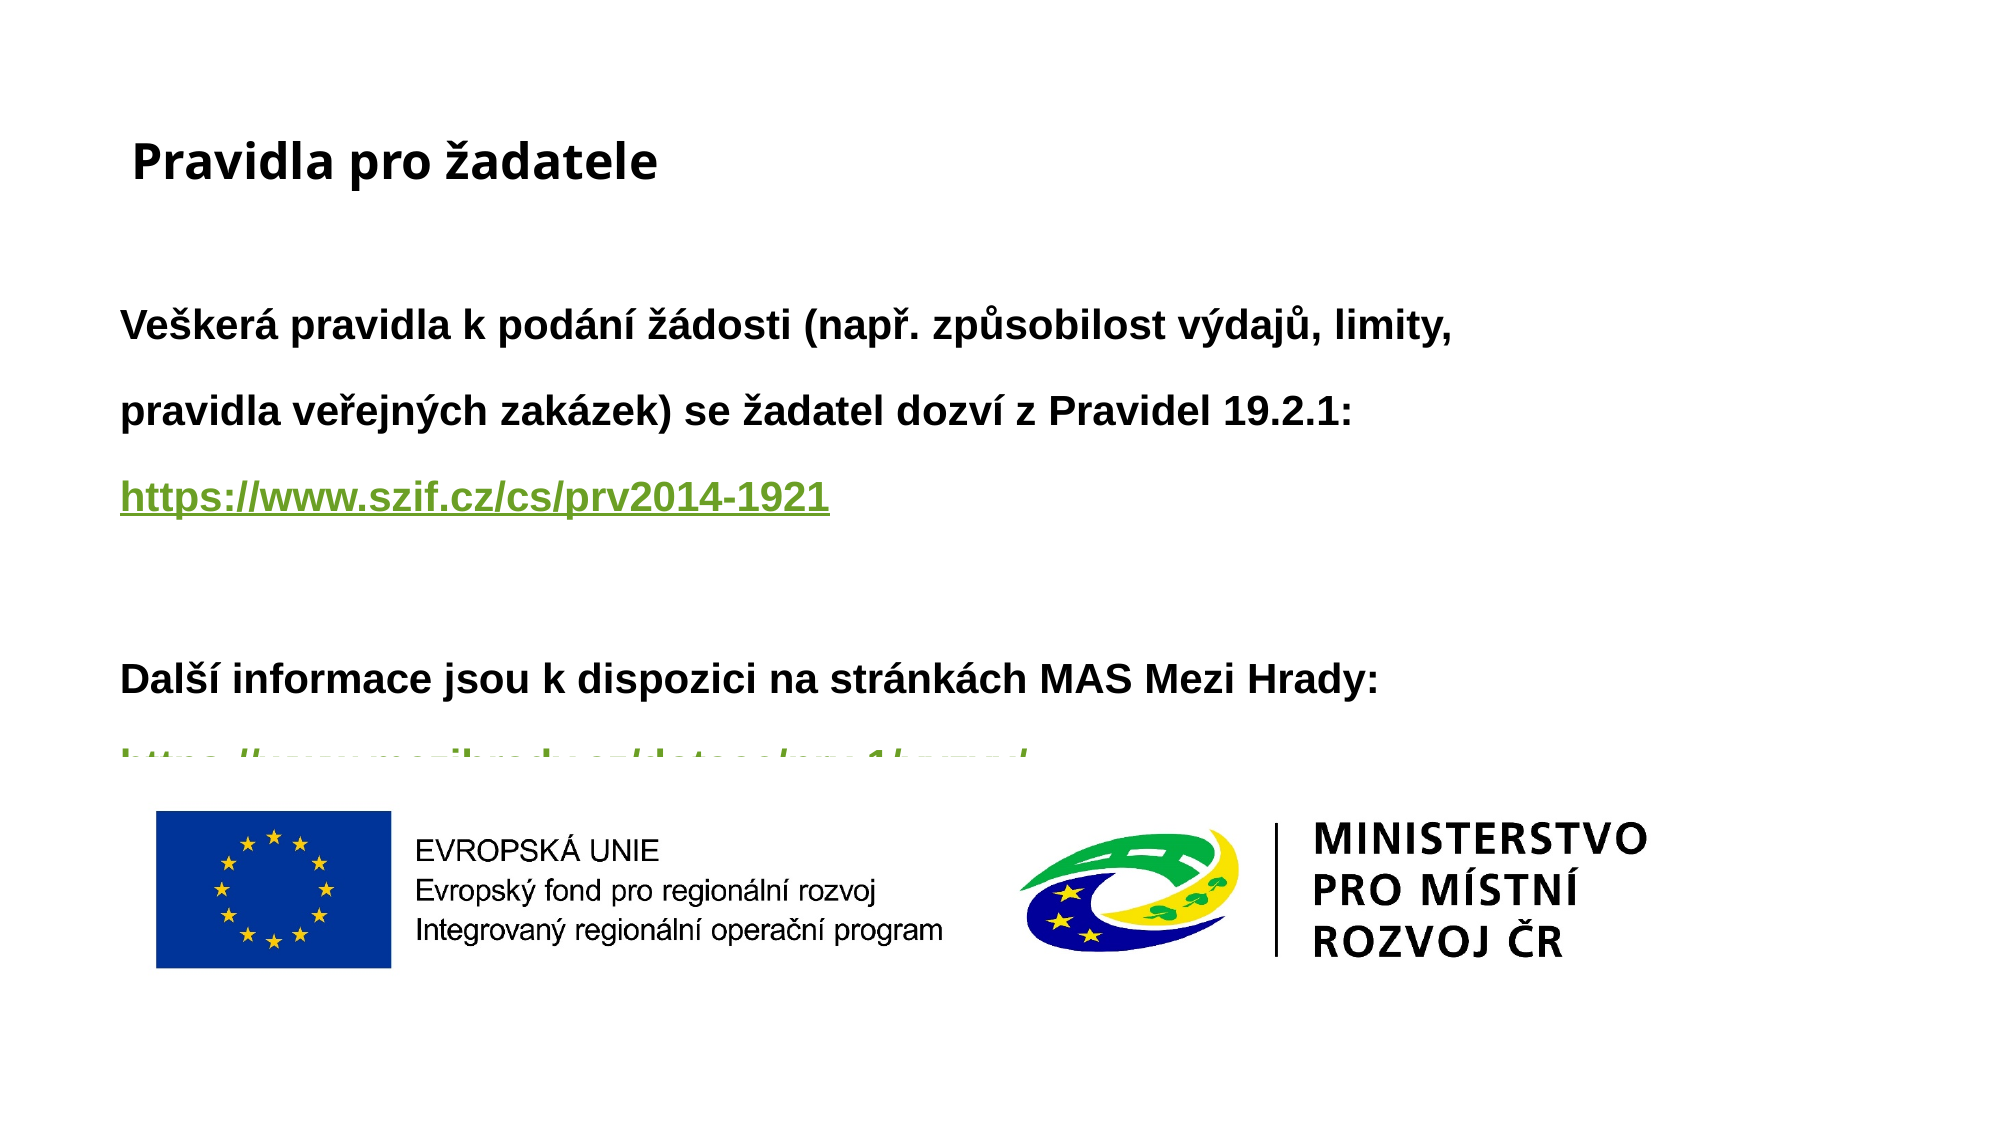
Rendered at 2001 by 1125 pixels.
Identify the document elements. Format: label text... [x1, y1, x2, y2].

list Veškerá pravidla k podání žádosti (např. způsobilost výdajů, limity, pravidla veřejných zakázek) se žadatel dozví z Pravidel 19.2.1: https://www.szif.cz/cs/prv2014-1921 Další informace jsou k dispozici na stránkách MAS Mezi Hrady: https://www.mezihrady.cz/dotace/prv-1/vyzvy/ [104, 255, 1525, 757]
text_box Pravidla pro žadatele [104, 105, 992, 222]
picture [104, 757, 1698, 1020]
